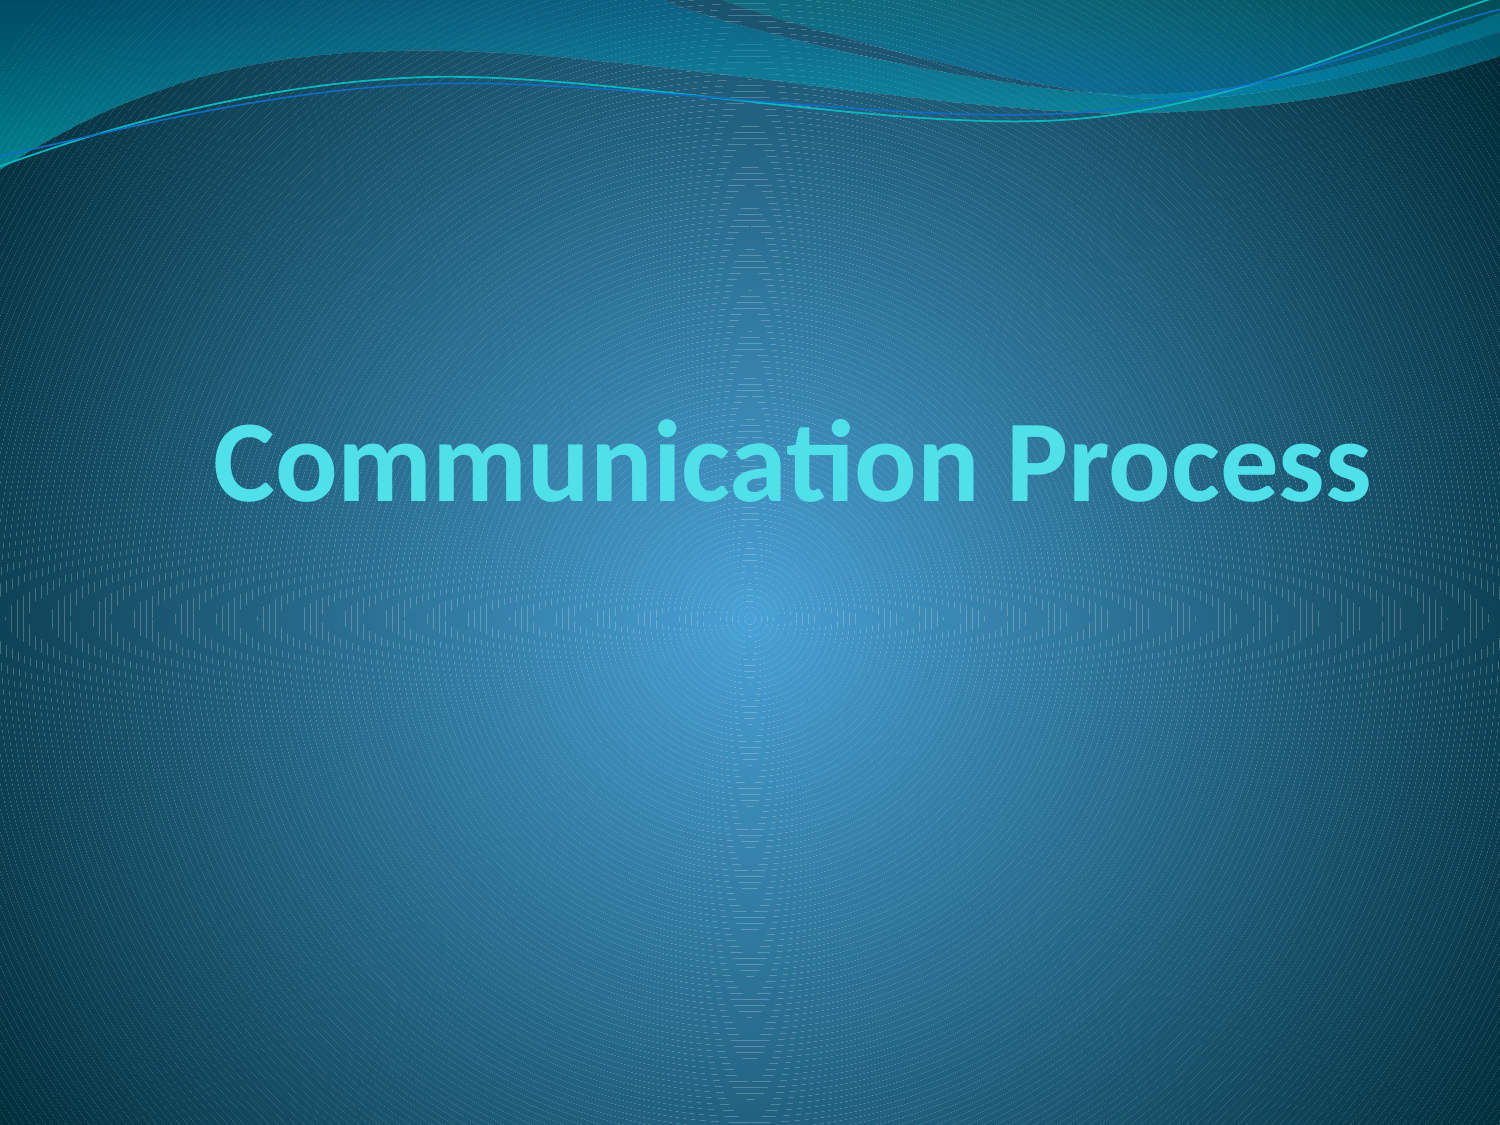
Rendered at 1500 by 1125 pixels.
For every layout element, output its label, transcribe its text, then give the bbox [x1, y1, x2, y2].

title Communication Process [87, 224, 1376, 525]
